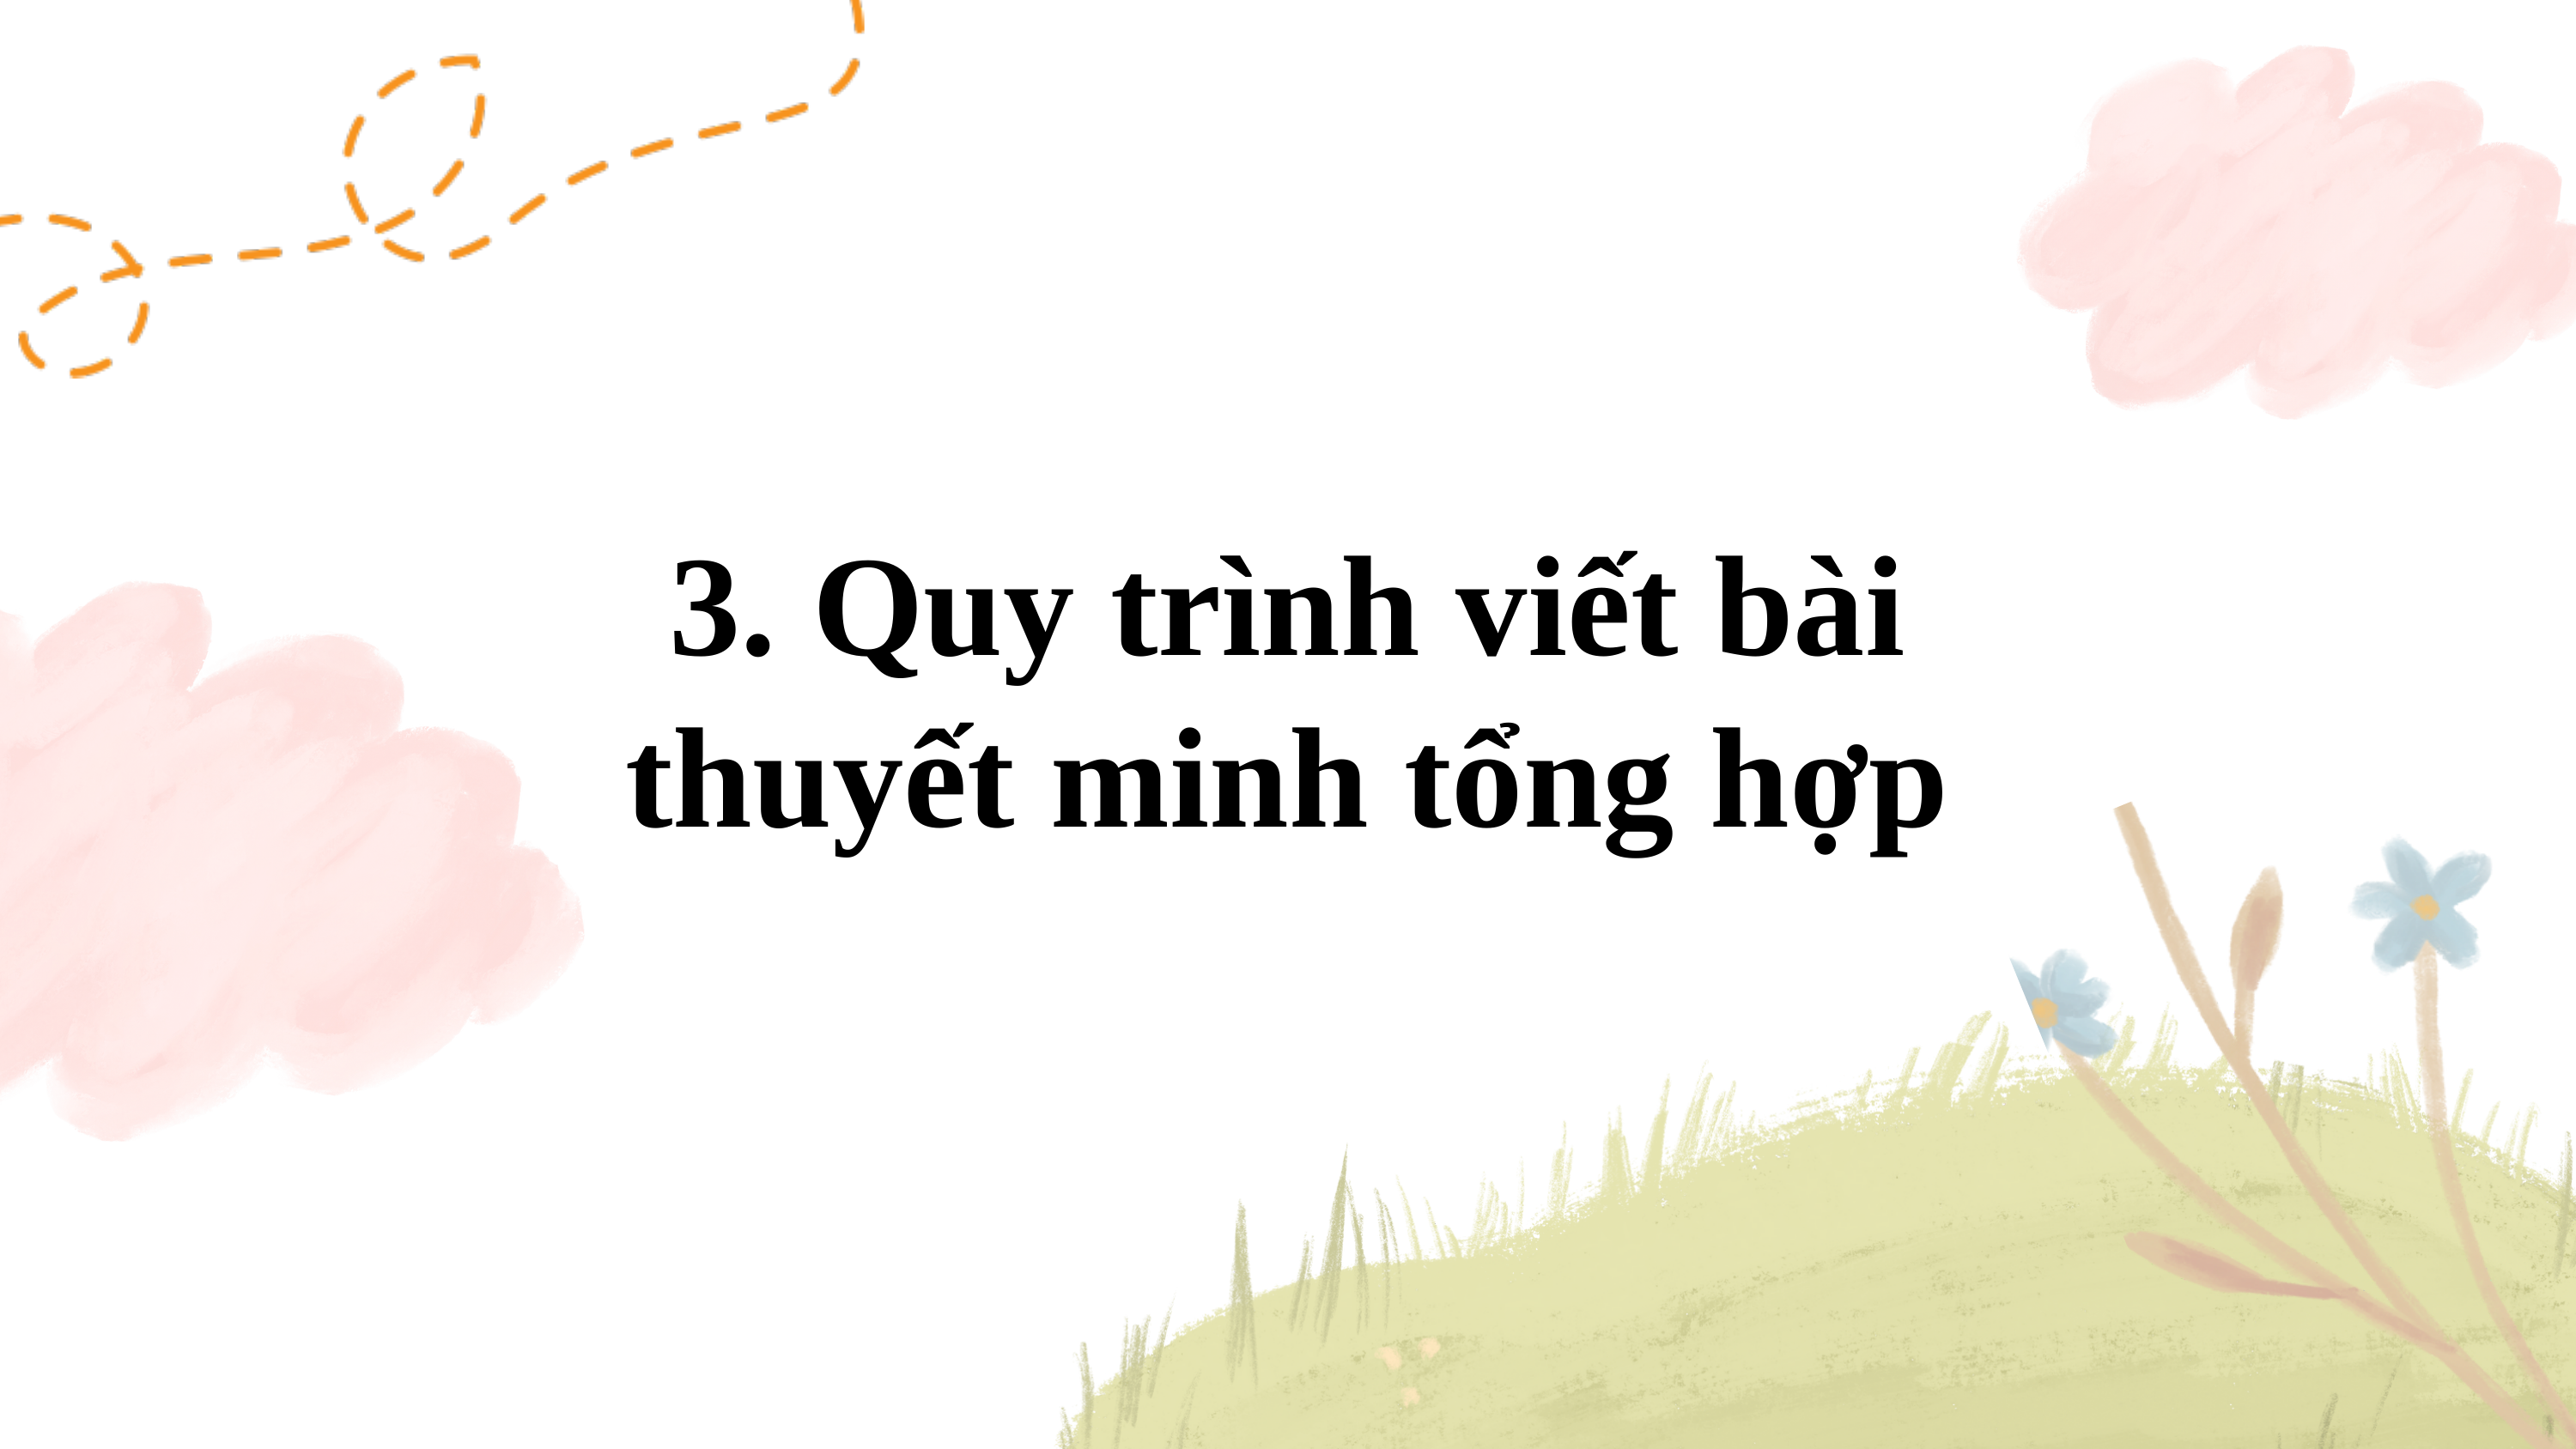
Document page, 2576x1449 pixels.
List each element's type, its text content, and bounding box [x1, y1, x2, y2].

text_box 3. Quy trình viết bài thuyết minh tổng hợp [578, 512, 1998, 856]
text_box [0, 579, 585, 1142]
text_box [0, 0, 865, 379]
text_box [1001, 1001, 2209, 1449]
text_box [2016, 44, 2576, 420]
text_box [1971, 621, 2576, 1449]
